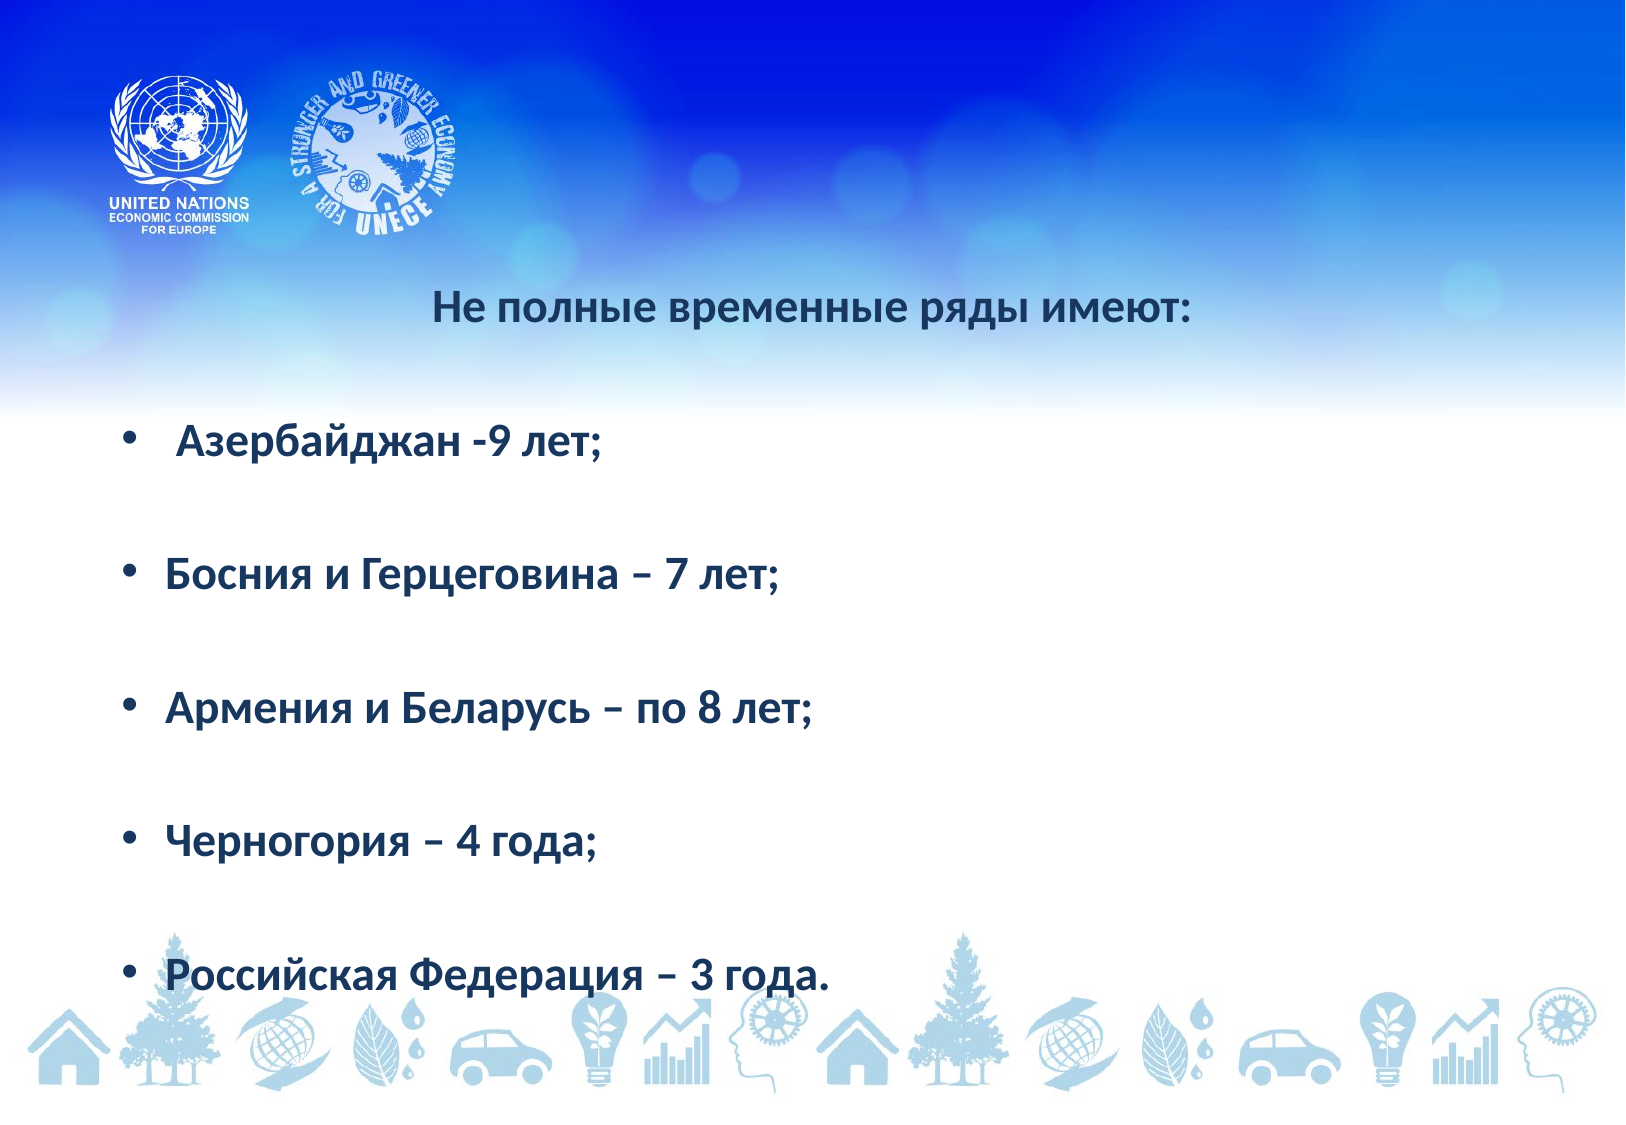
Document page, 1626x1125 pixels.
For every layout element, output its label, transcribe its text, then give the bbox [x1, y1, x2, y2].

list Не полные временные ряды имеют: Азербайджан -9 лет; Босния и Герцеговина – 7 лет; Армения и Беларусь – по 8 лет; Черногория – 4 года; Российская Федерация – 3 года. [91, 267, 1534, 1012]
picture [0, 0, 1626, 1125]
